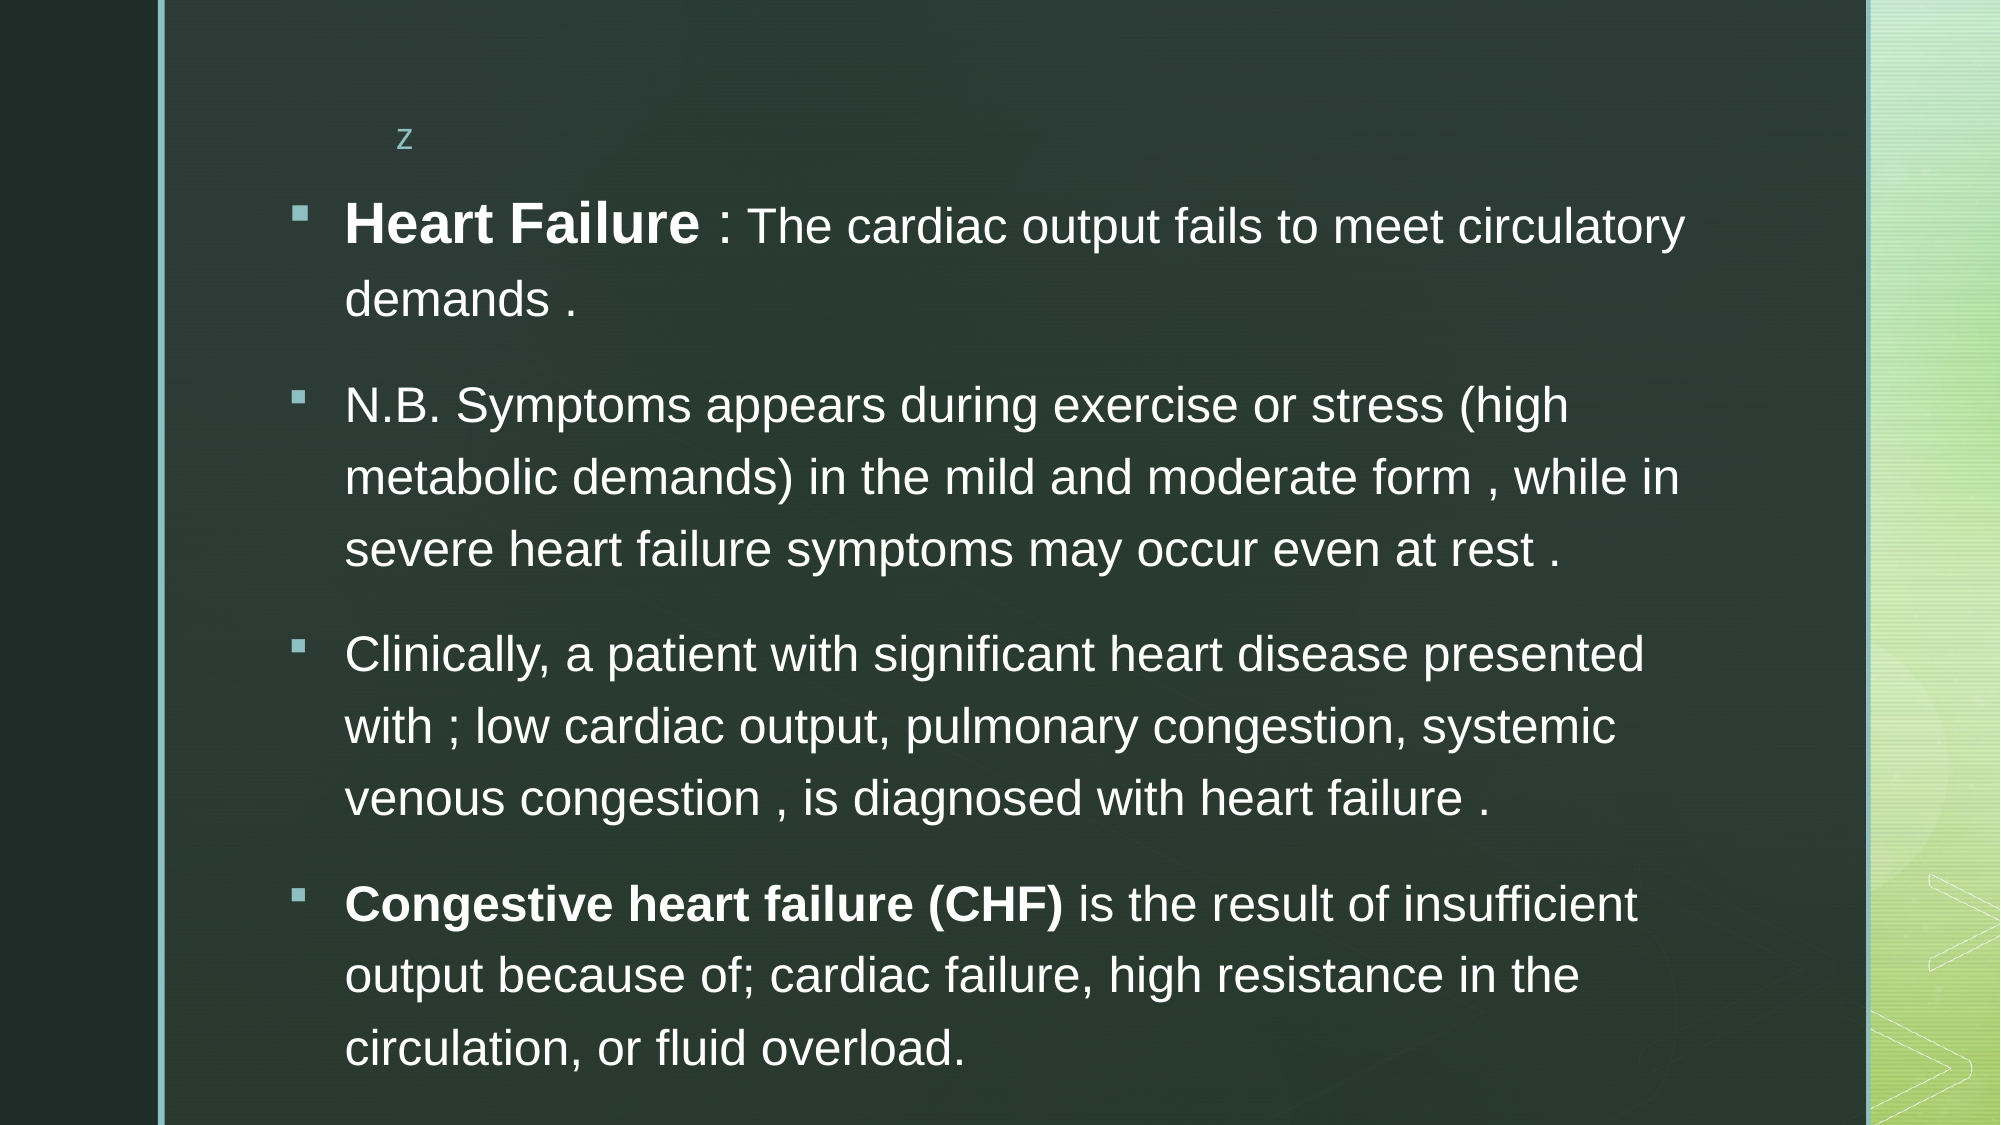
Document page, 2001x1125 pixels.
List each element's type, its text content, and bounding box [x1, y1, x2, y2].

picture [1871, 0, 2001, 1125]
list Heart Failure : The cardiac output fails to meet circulatory demands . N.B. Symptoms appears during exercise or stress (high metabolic demands) in the mild and moderate form , while in severe heart failure symptoms may occur even at rest . Clinically, a patient with significant heart disease presented with ; low cardiac output, pulmonary congestion, systemic venous congestion , is diagnosed with heart failure . Congestive heart failure (CHF) is the result of insufficient output because of; cardiac failure, high resistance in the circulation, or fluid overload. [273, 163, 1770, 1101]
